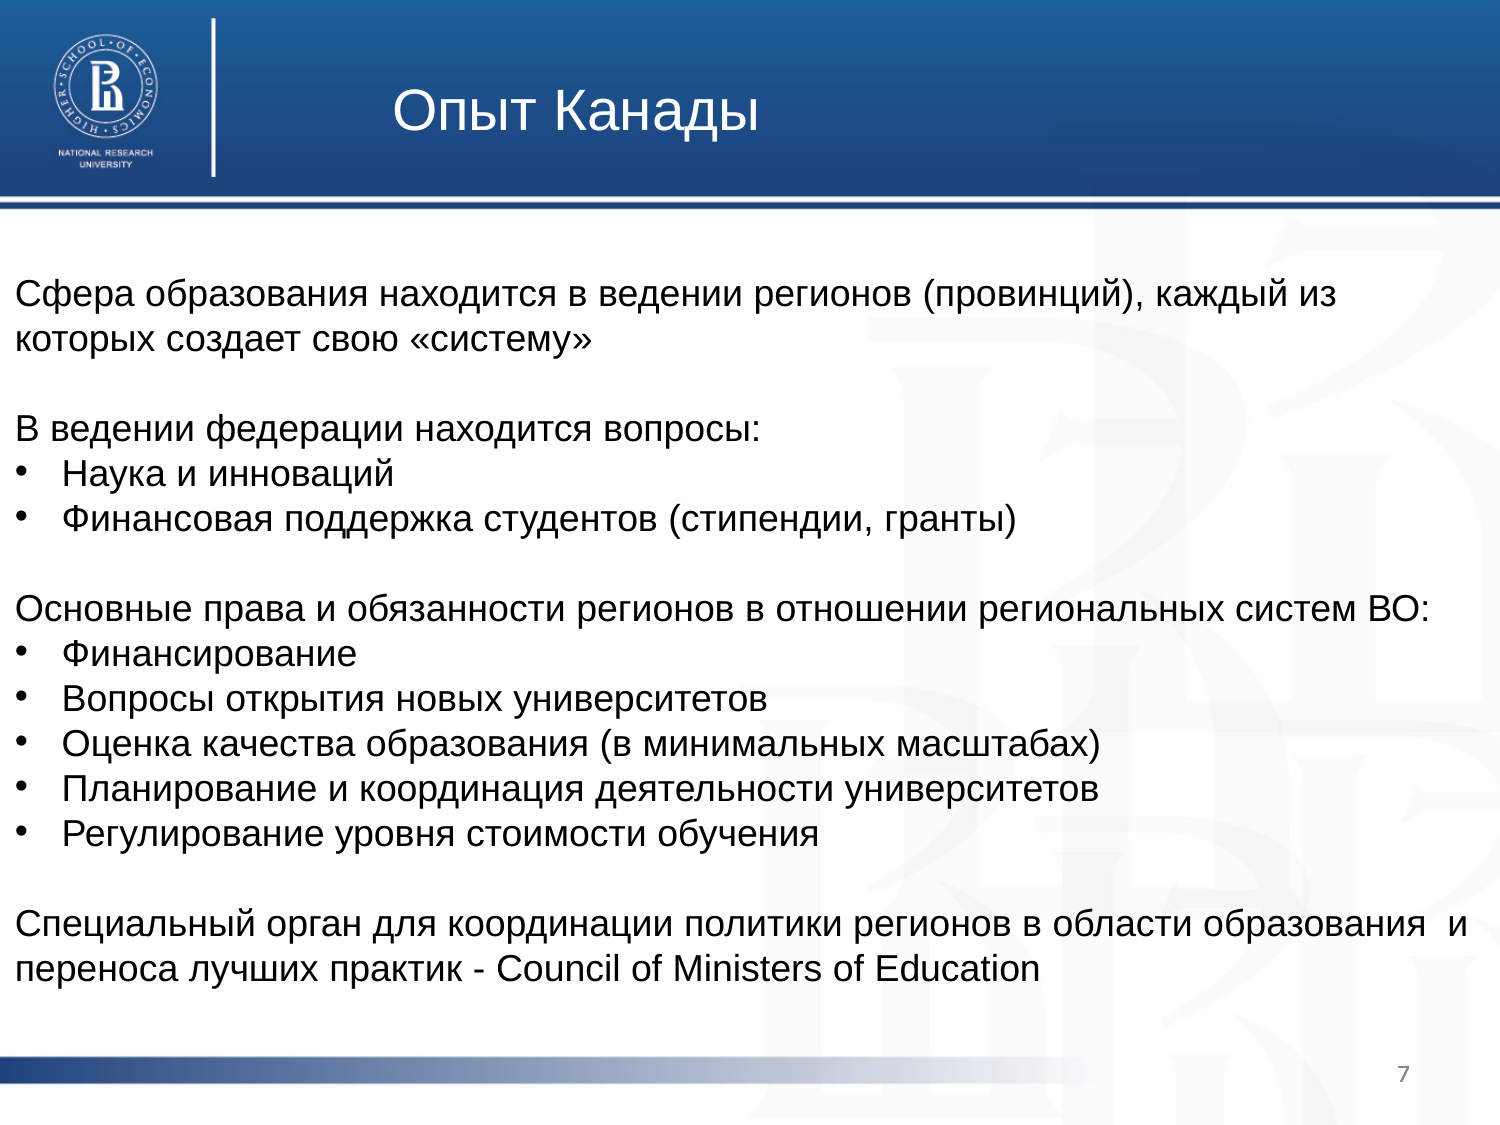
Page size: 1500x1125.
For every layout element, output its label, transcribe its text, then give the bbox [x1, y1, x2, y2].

text_box 7 [1074, 1042, 1425, 1103]
picture [0, 0, 1500, 261]
text_box Сфера образования находится в ведении регионов (провинций), каждый из которых создает свою «систему» В ведении федерации находится вопросы: Наука и инноваций Финансовая поддержка студентов (стипендии, гранты) Основные права и обязанности регионов в отношении региональных систем ВО: Финансирование Вопросы открытия новых университетов Оценка качества образования (в минимальных масштабах) Планирование и координация деятельности университетов Регулирование уровня стоимости обучения Специальный орган для координации политики регионов в области образования и переноса лучших практик - Council of Ministers of Education [0, 261, 1500, 996]
text_box Опыт Канады [377, 64, 776, 150]
picture [0, 996, 1500, 1125]
